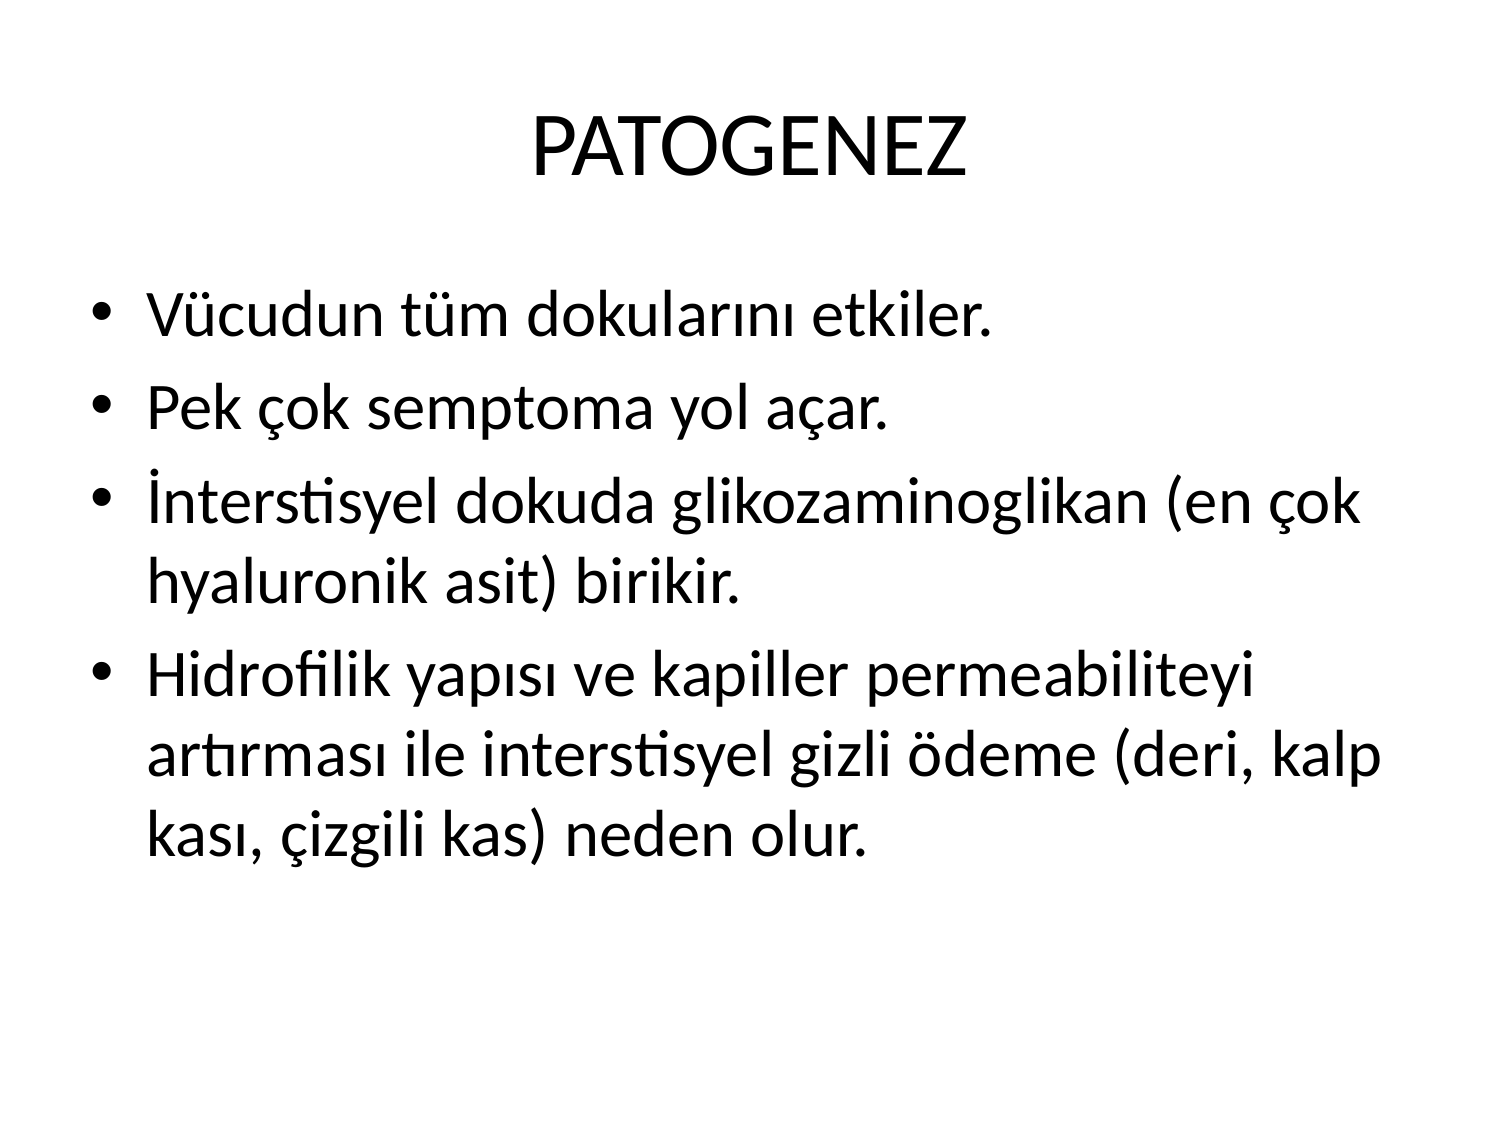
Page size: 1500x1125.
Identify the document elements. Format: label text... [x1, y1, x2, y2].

list Vücudun tüm dokularını etkiler. Pek çok semptoma yol açar. İnterstisyel dokuda glikozaminoglikan (en çok hyaluronik asit) birikir. Hidrofilik yapısı ve kapiller permeabiliteyi artırması ile interstisyel gizli ödeme (deri, kalp kası, çizgili kas) neden olur. [75, 262, 1425, 1005]
title PATOGENEZ [75, 45, 1425, 233]
